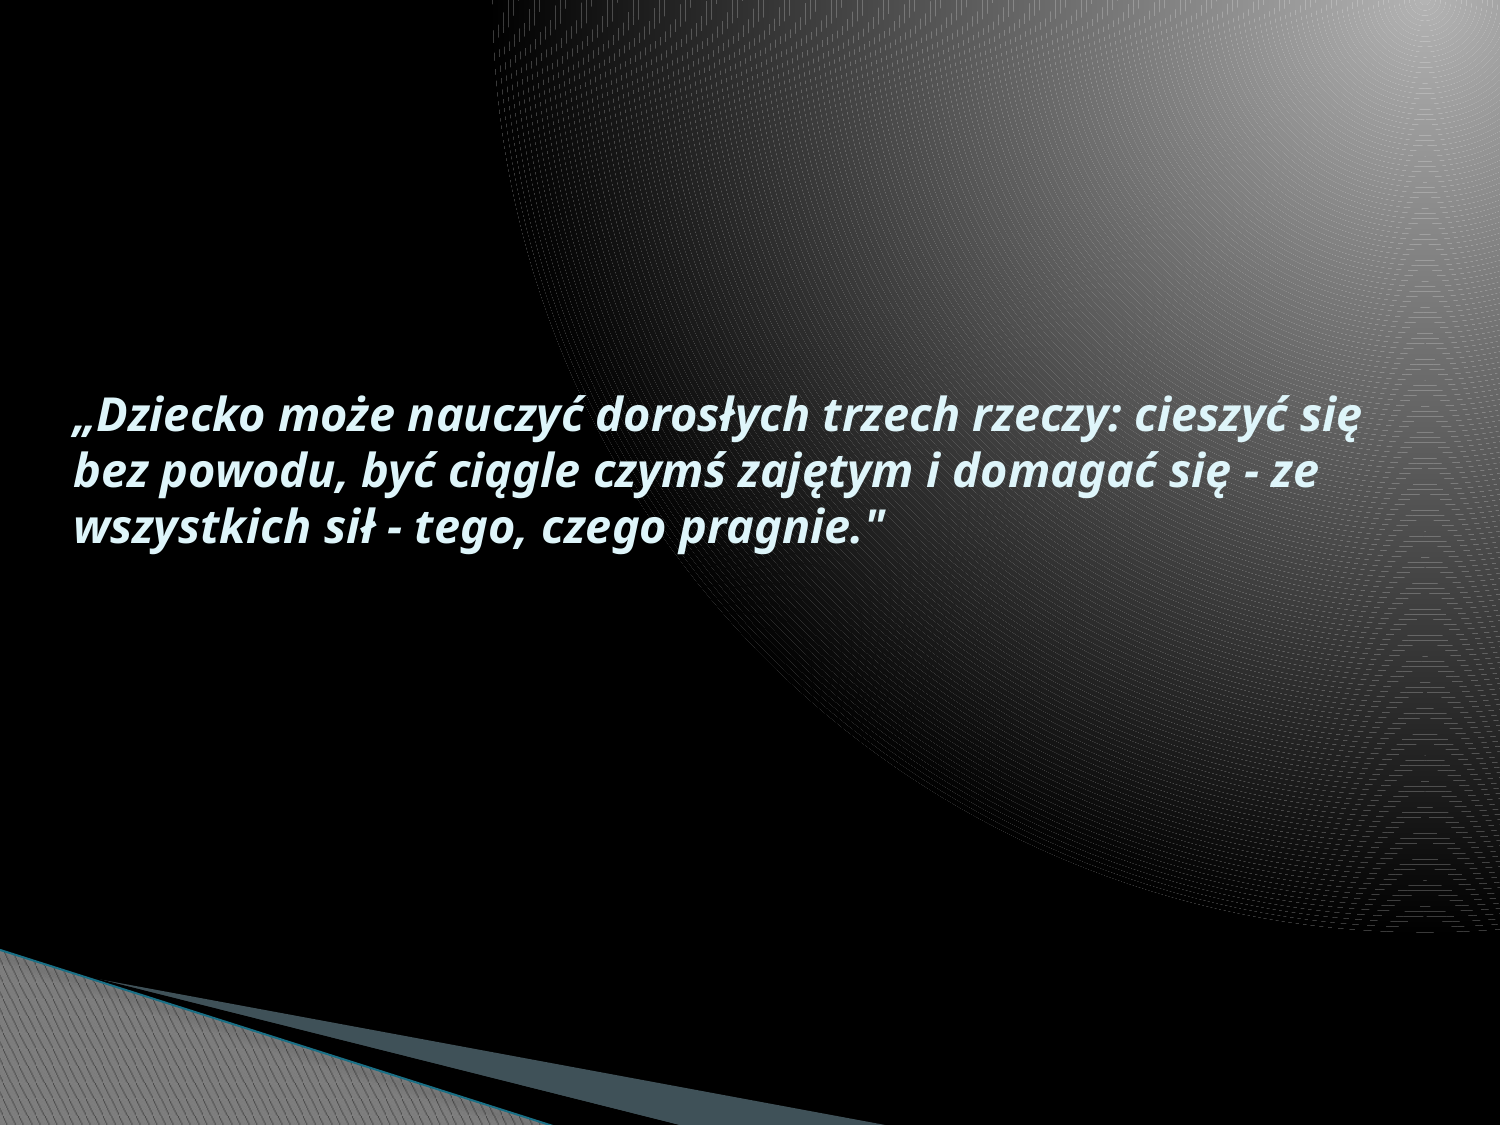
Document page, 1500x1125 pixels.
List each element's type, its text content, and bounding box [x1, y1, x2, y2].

title „Dziecko może nauczyć dorosłych trzech rzeczy: cieszyć się bez powodu, być ciągle czymś zajętym i domagać się - ze wszystkich sił - tego, czego pragnie." [58, 375, 1409, 563]
picture [0, 952, 543, 1125]
